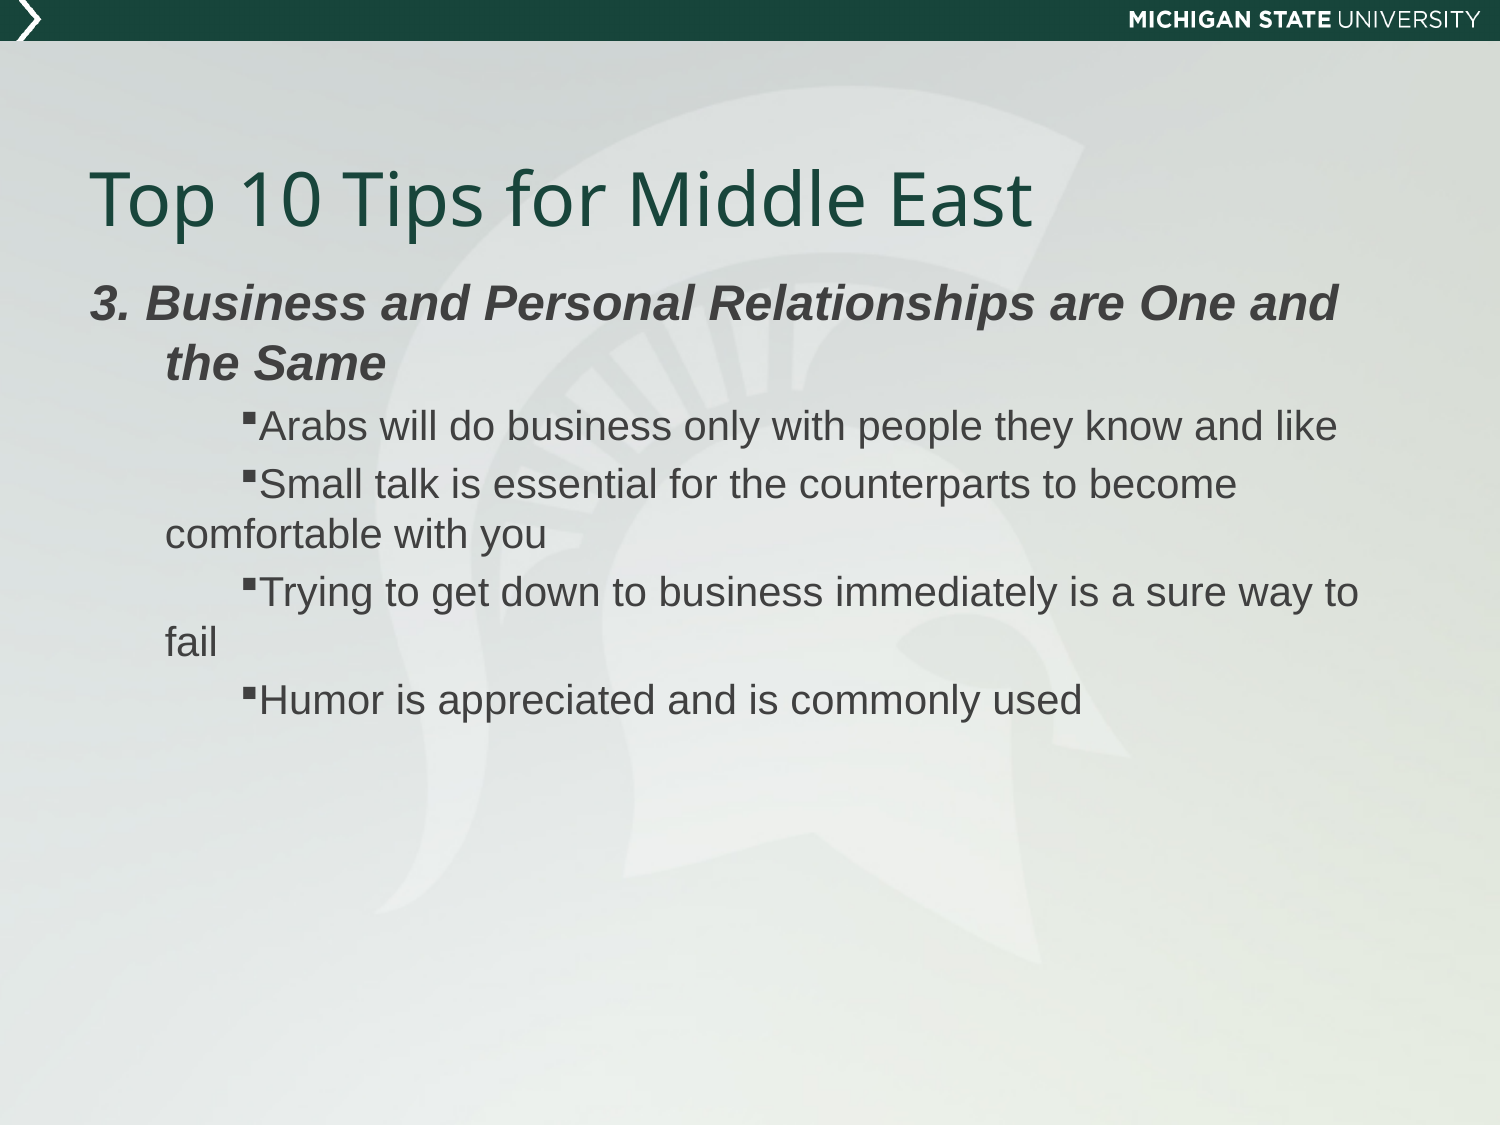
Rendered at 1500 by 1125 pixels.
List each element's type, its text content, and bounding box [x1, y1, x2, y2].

picture [0, 0, 1500, 1125]
title Top 10 Tips for Middle East [75, 143, 1425, 262]
list 3. Business and Personal Relationships are One and the Same Arabs will do business only with people they know and like Small talk is essential for the counterparts to become comfortable with you Trying to get down to business immediately is a sure way to fail Humor is appreciated and is commonly used [75, 262, 1425, 988]
